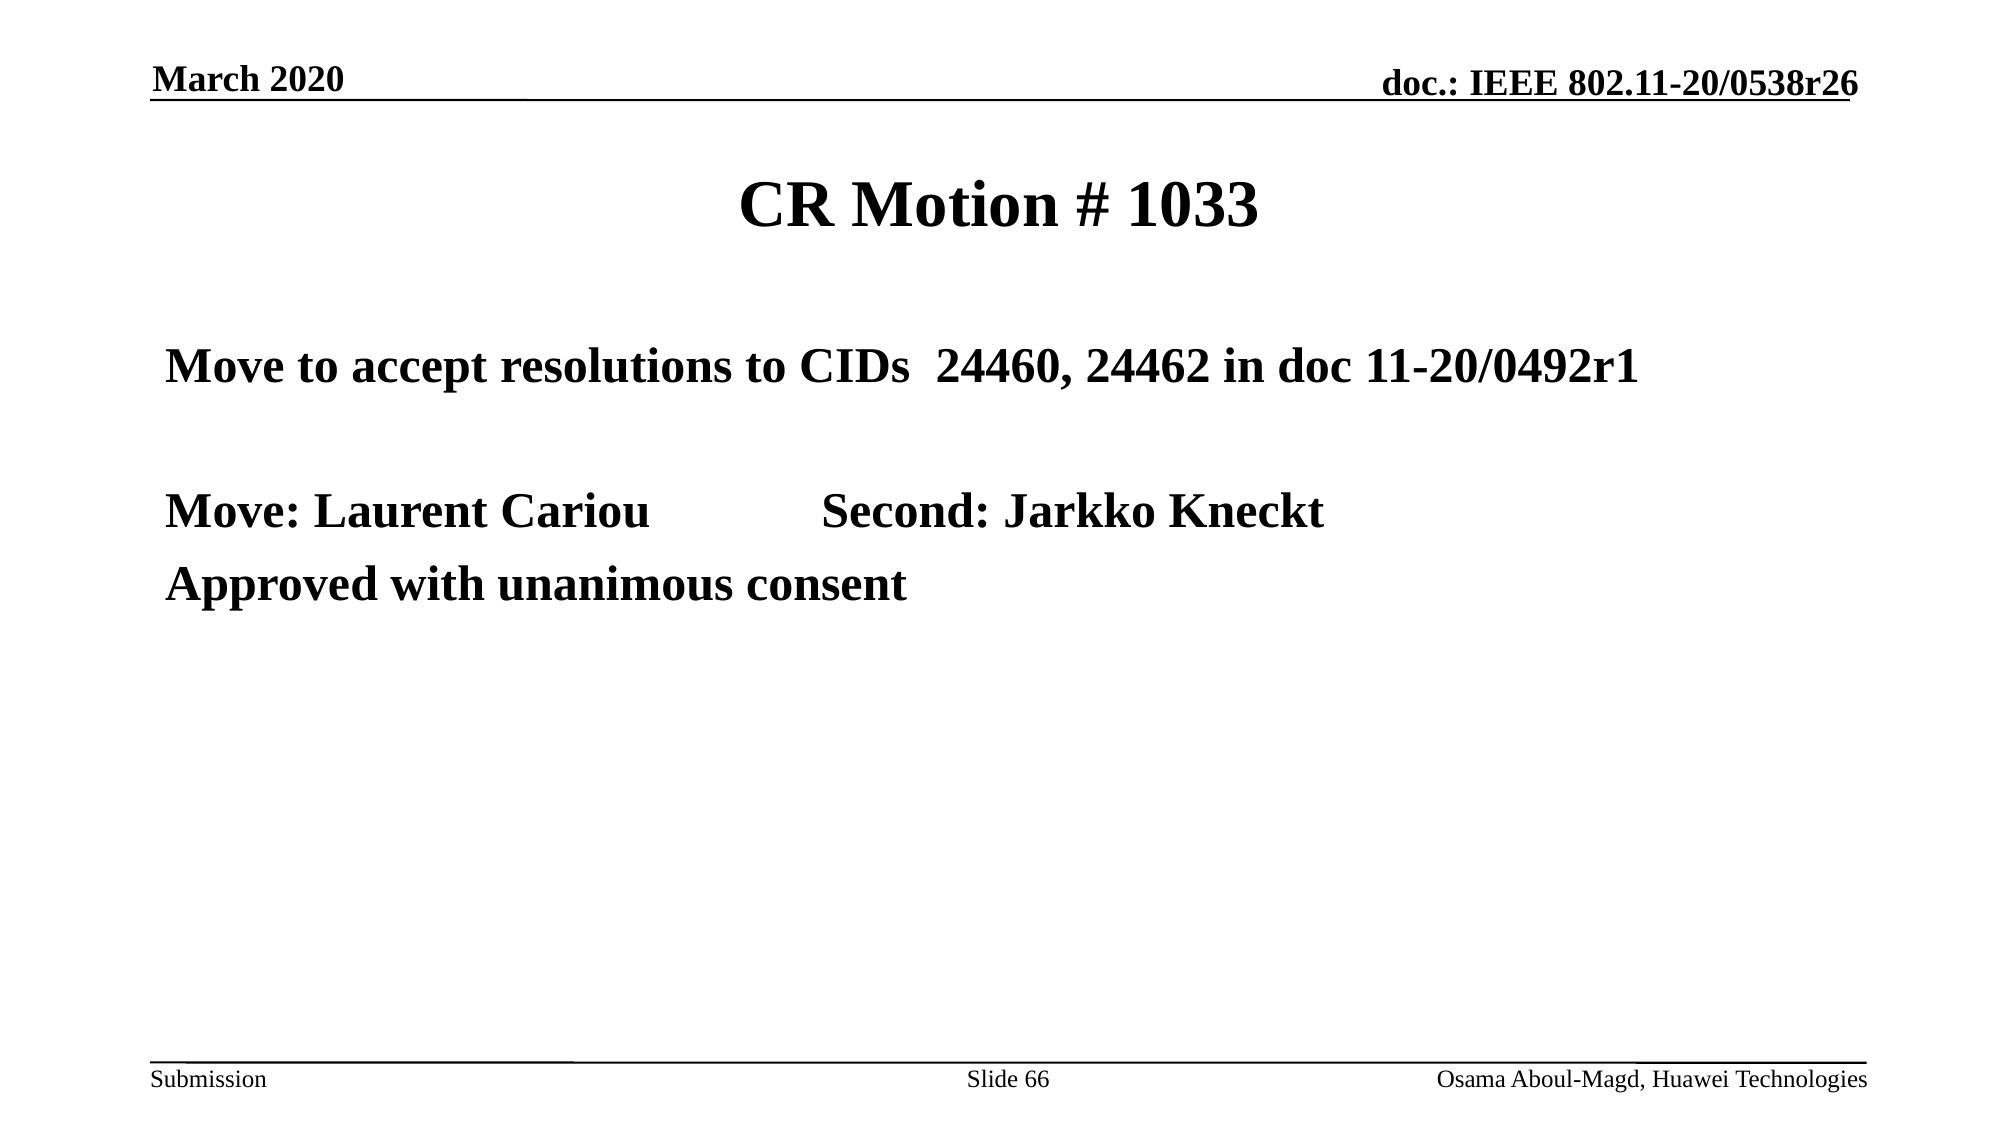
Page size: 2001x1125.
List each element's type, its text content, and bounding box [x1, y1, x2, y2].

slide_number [152, 54, 563, 100]
footer Osama Aboul-Magd, Huawei Technologies [1171, 1061, 1869, 1093]
list Move to accept resolutions to CIDs 24460, 24462 in doc 11-20/0492r1 Move: Laurent Cariou Second: Jarkko Kneckt Approved with unanimous consent [149, 324, 1850, 1000]
slide_number Slide 66 [950, 1061, 1067, 1123]
title CR Motion # 1033 [149, 112, 1850, 288]
